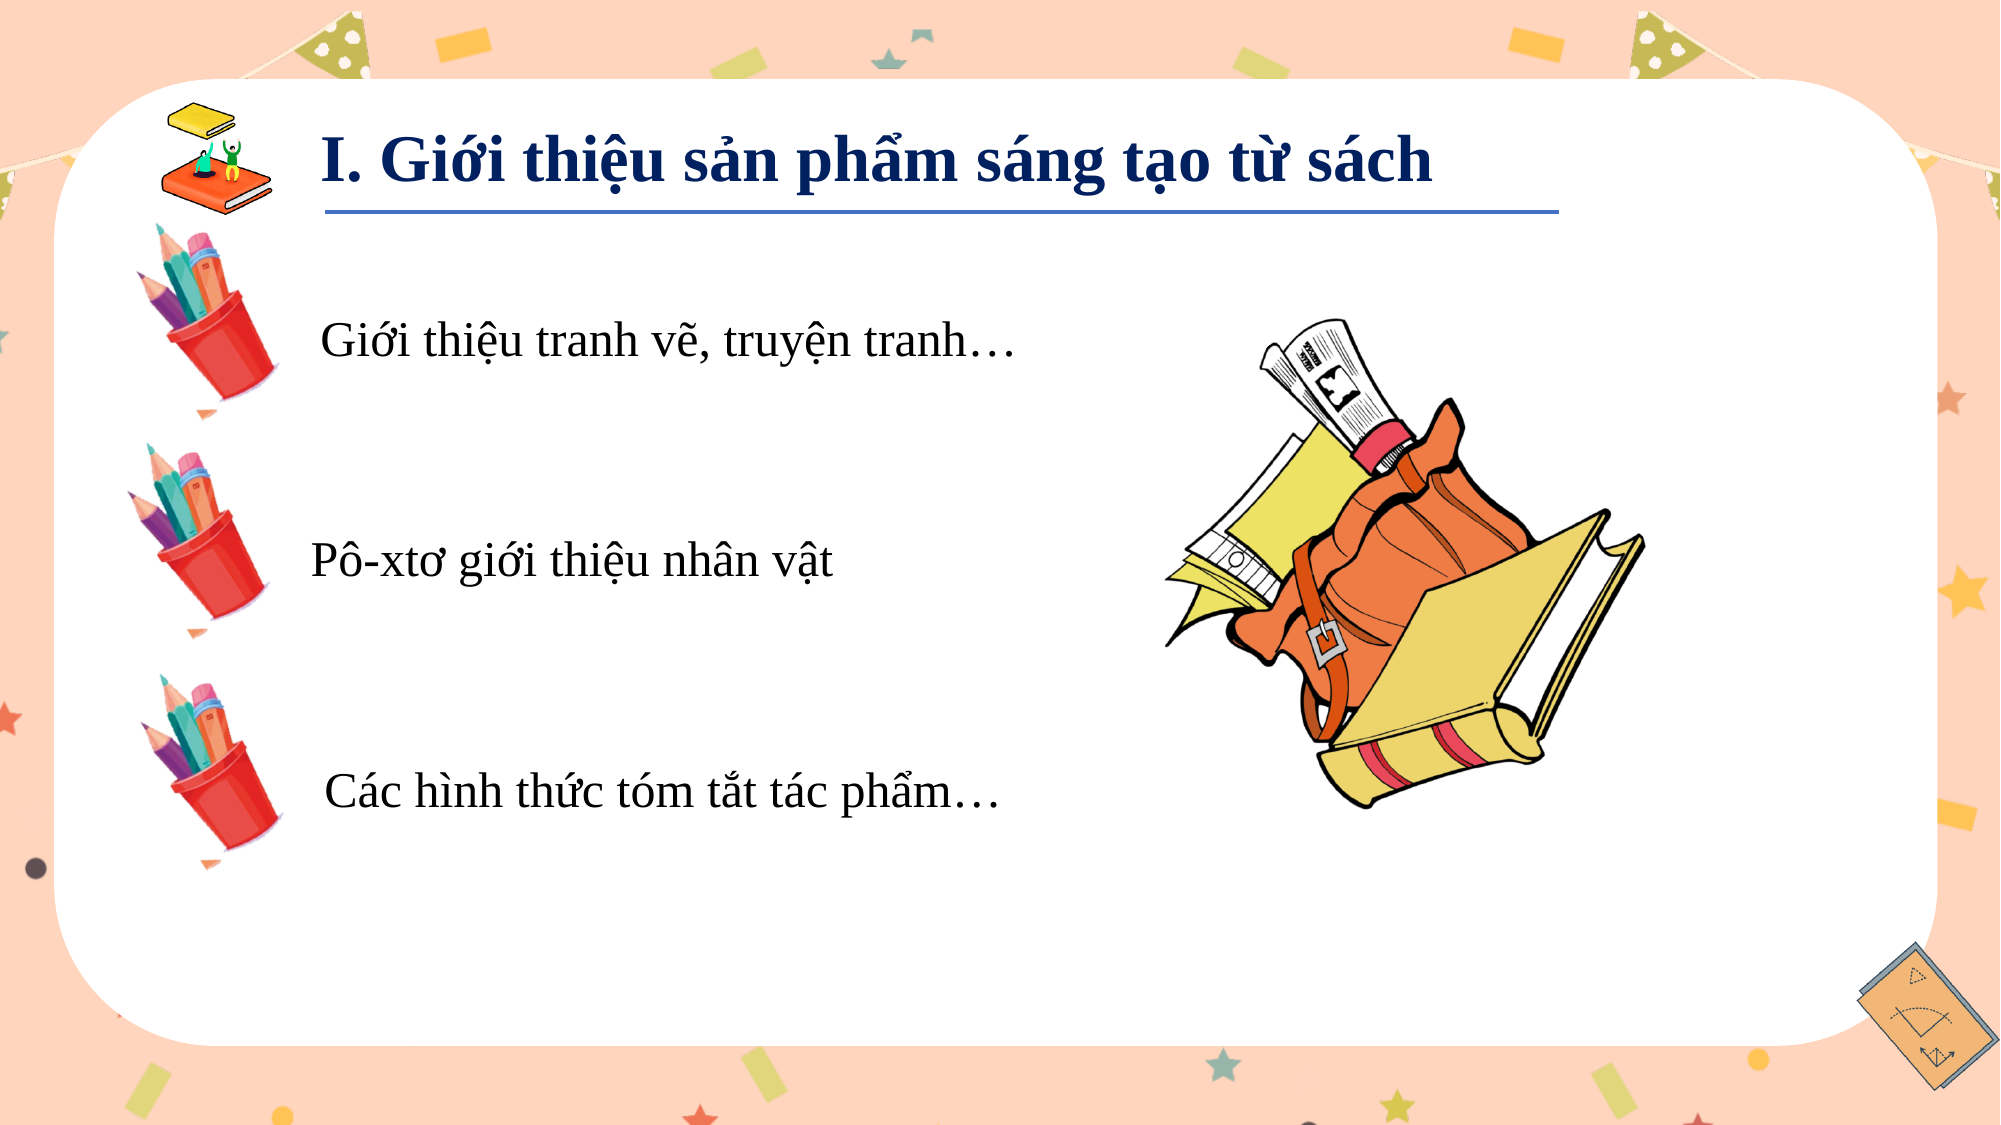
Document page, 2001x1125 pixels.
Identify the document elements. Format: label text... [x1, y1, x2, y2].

text_box Giới thiệu tranh vẽ, truyện tranh… [305, 299, 1038, 374]
text_box Pô-xtơ giới thiệu nhân vật [295, 518, 1176, 594]
text_box Pô-xtơ giới thiệu nhân vật [1594, 518, 1704, 594]
picture [0, 0, 2000, 1125]
text_box Các hình thức tóm tắt tác phẩm… [309, 750, 1718, 825]
text_box I. Giới thiệu sản phẩm sáng tạo từ sách [305, 107, 1573, 203]
